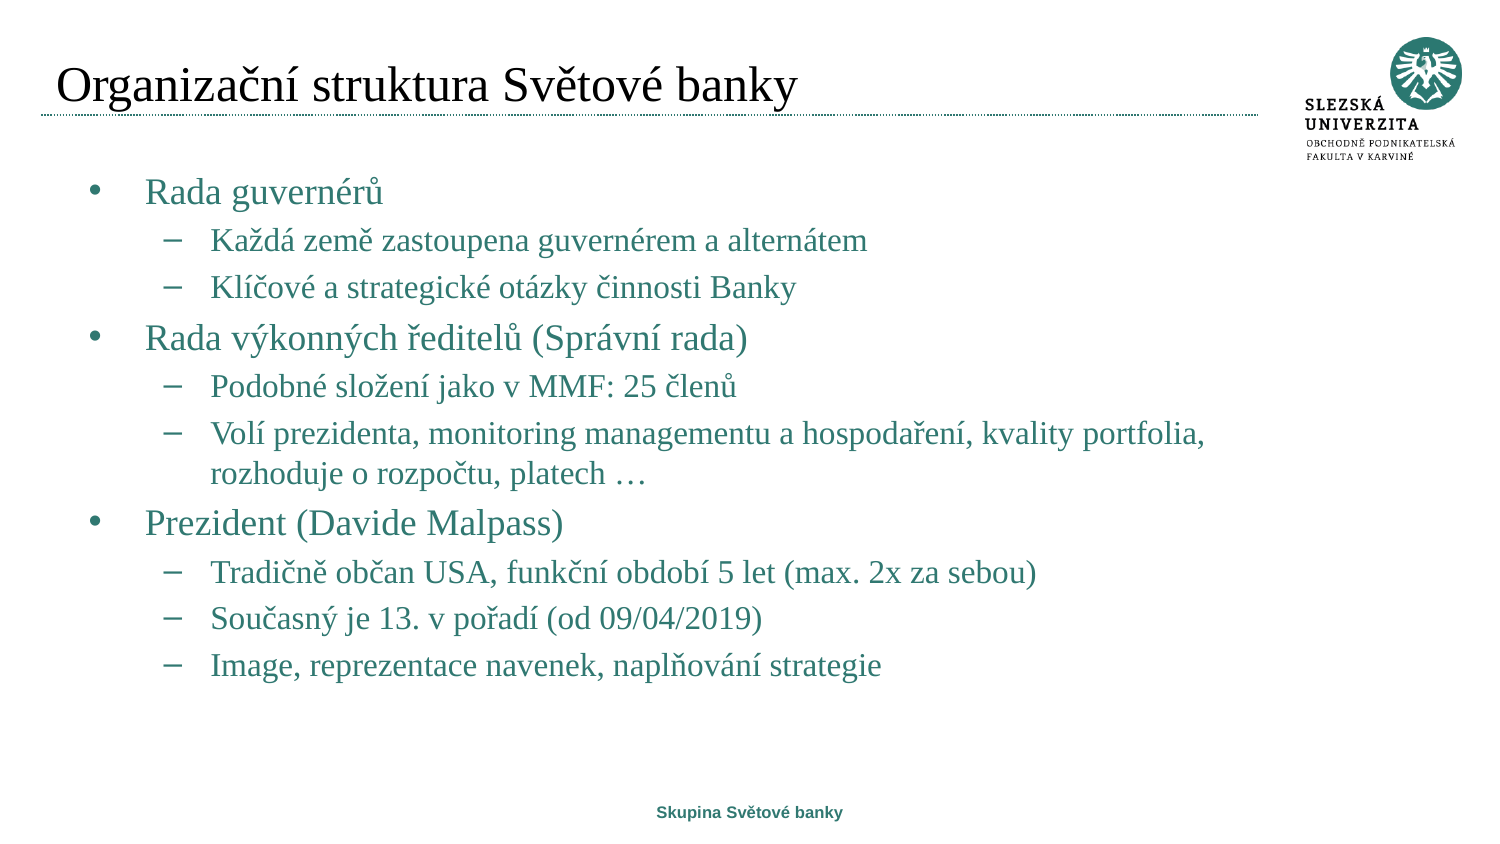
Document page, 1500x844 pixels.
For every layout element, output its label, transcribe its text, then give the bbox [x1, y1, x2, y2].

picture [1305, 37, 1462, 160]
list Rada guvernérů Každá země zastoupena guvernérem a alternátem Klíčové a strategické otázky činnosti Banky Rada výkonných ředitelů (Správní rada) Podobné složení jako v MMF: 25 členů Volí prezidenta, monitoring managementu a hospodaření, kvality portfolia, rozhoduje o rozpočtu, platech … Prezident (Davide Malpass) Tradičně občan USA, funkční období 5 let (max. 2x za sebou) Současný je 13. v pořadí (od 09/04/2019) Image, reprezentace navenek, naplňování strategie [73, 159, 1258, 777]
title Organizační struktura Světové banky [41, 43, 1258, 116]
